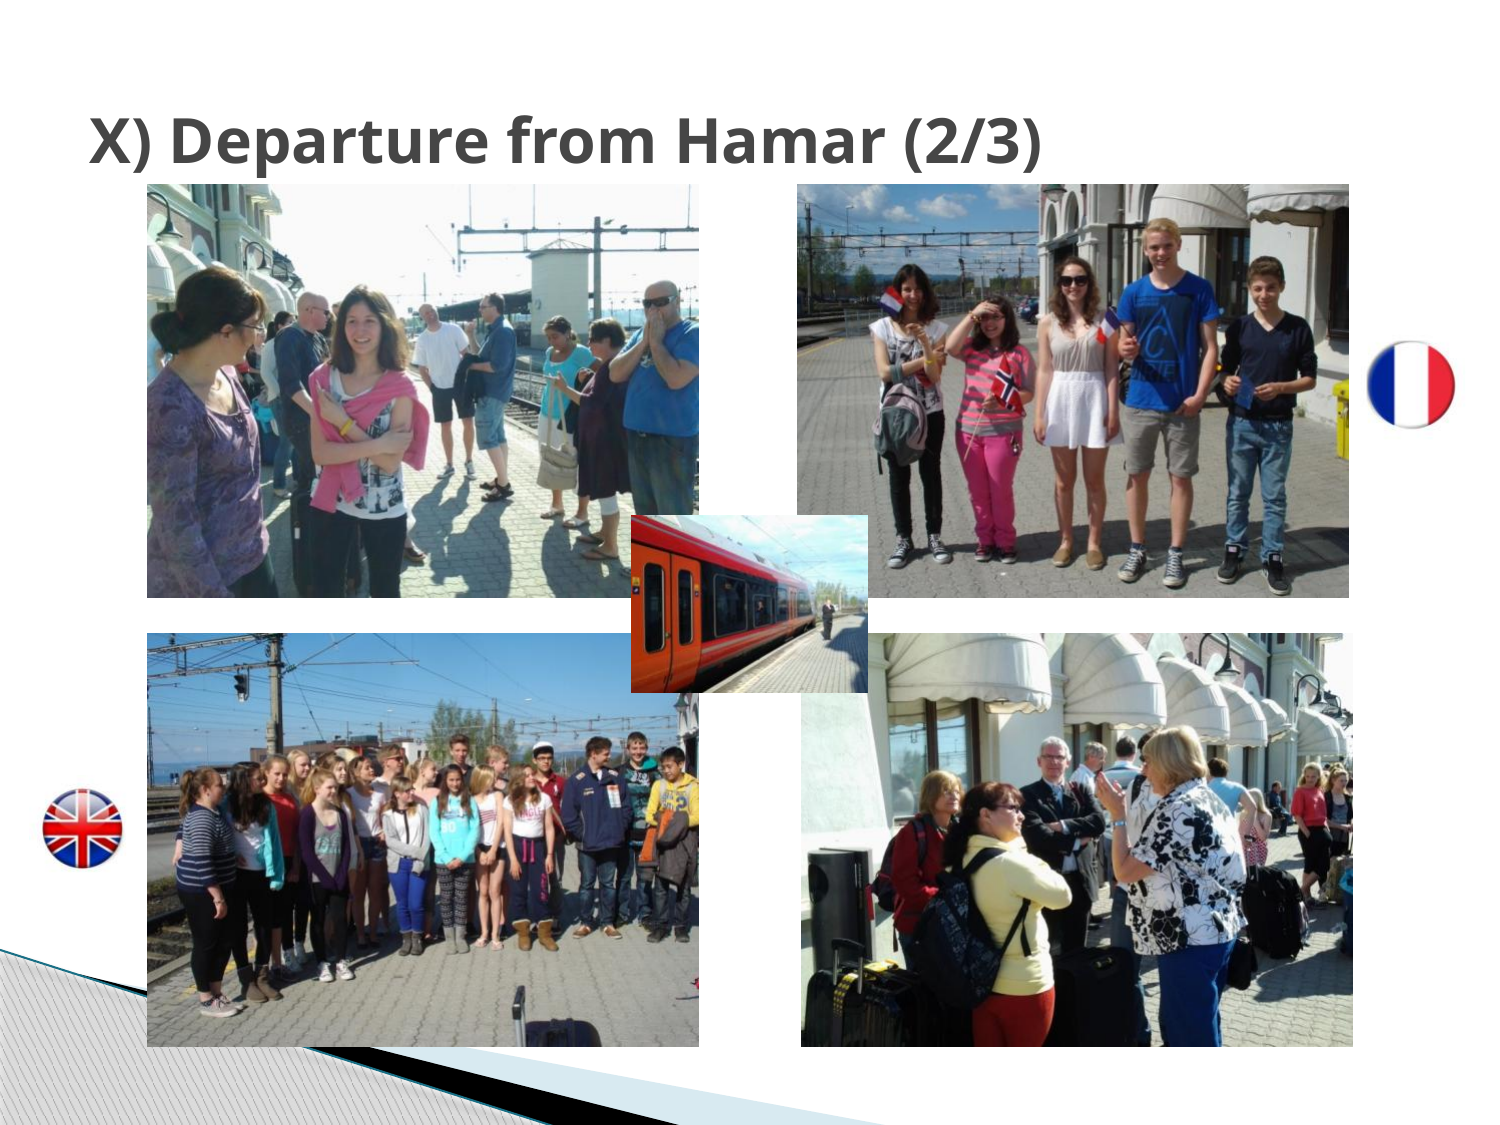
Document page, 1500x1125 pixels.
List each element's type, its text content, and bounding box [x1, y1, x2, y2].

picture [29, 774, 136, 882]
picture [147, 184, 1353, 1047]
title X) Departure from Hamar (2/3) [75, 45, 1425, 233]
picture [1352, 325, 1471, 445]
